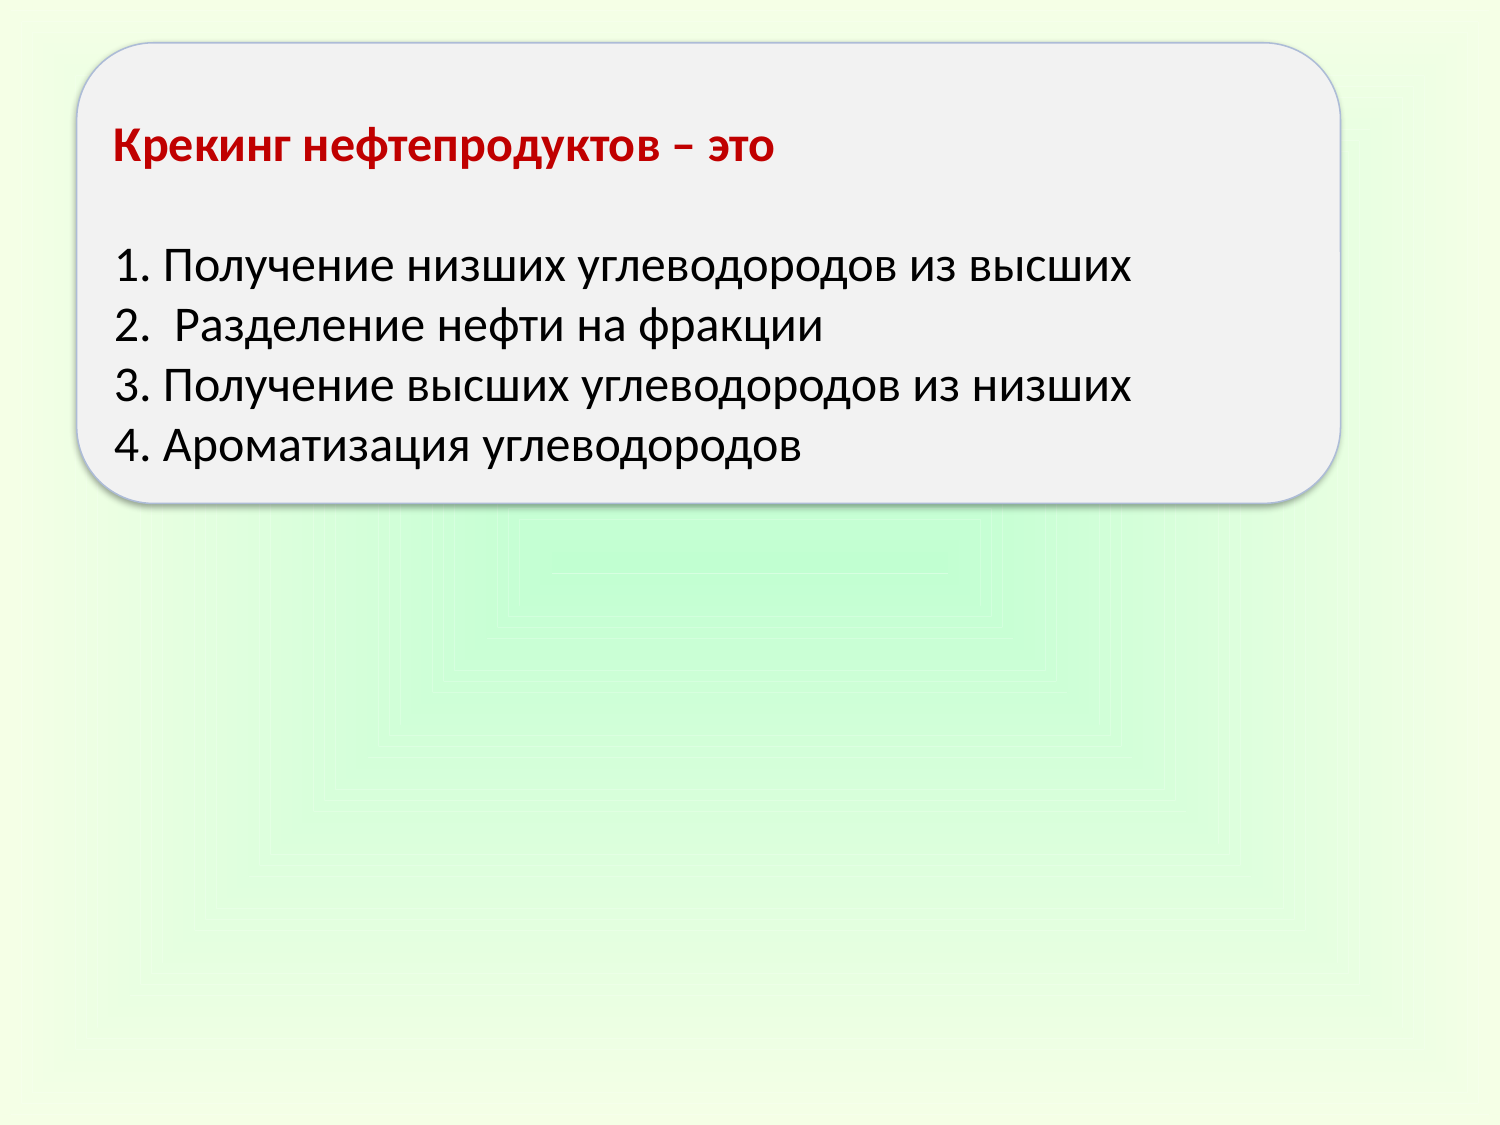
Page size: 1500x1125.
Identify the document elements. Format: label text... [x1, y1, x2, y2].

text_box Крекинг нефтепродуктов – это 1. Получение низших углеводородов из высших 2. Разделение нефти на фракции 3. Получение высших углеводородов из низших 4. Ароматизация углеводородов [75, 41, 1342, 505]
